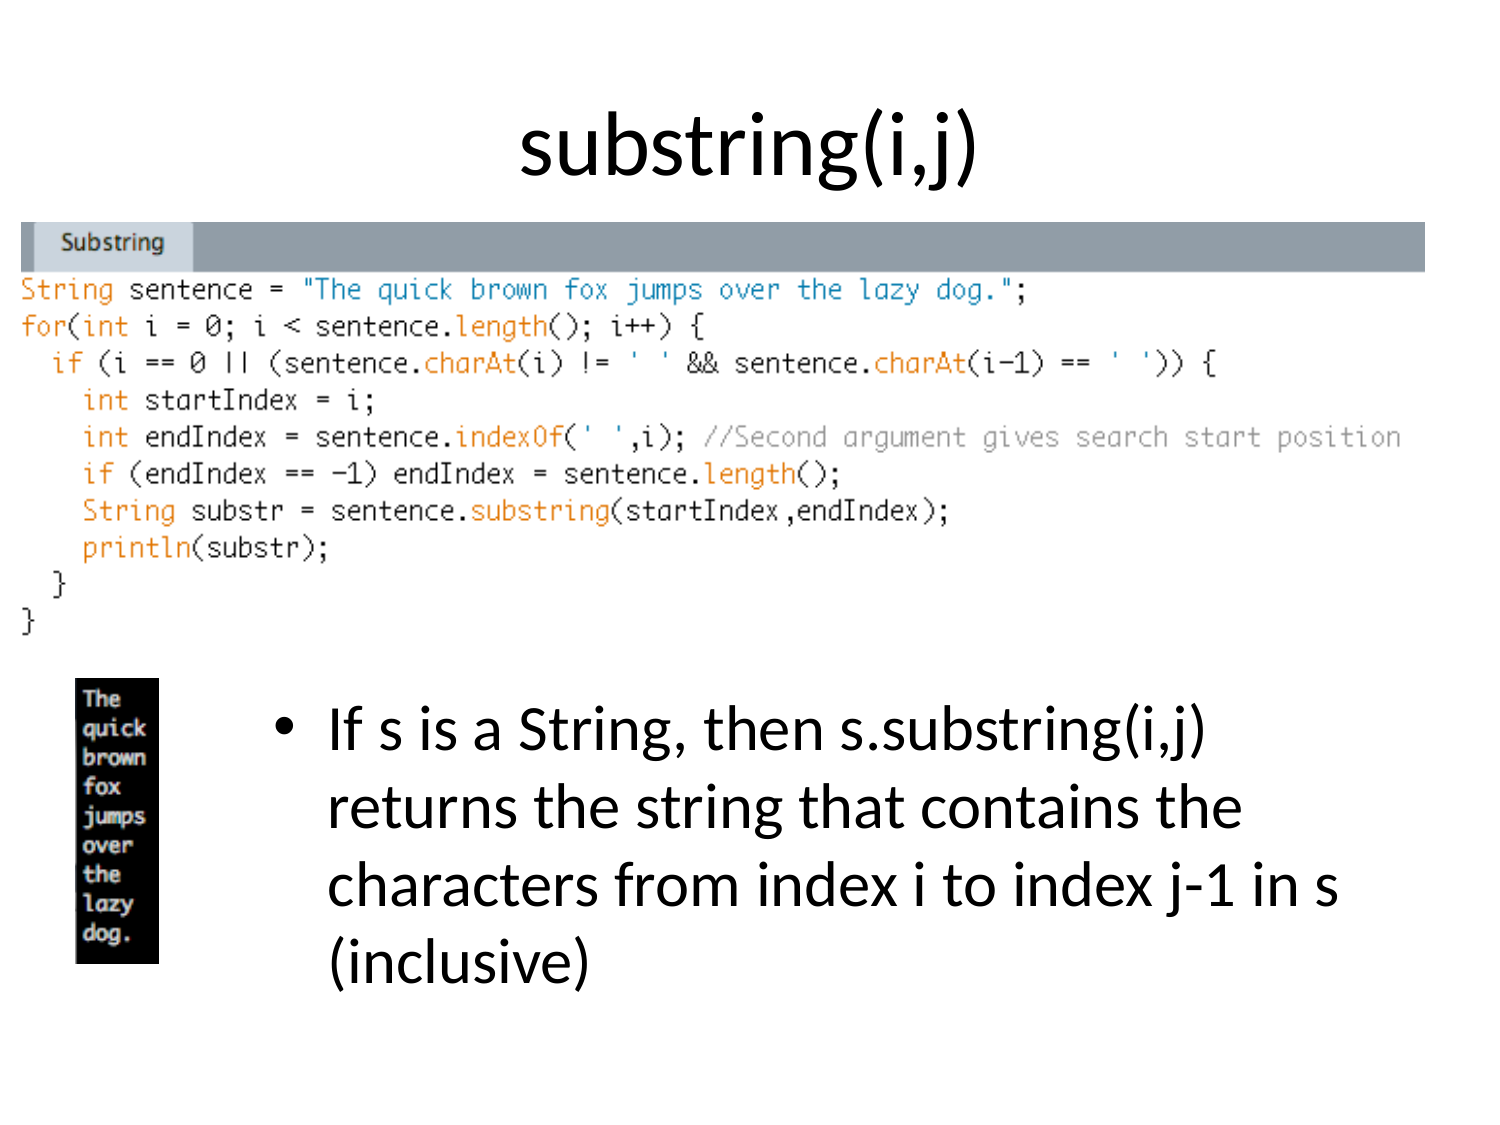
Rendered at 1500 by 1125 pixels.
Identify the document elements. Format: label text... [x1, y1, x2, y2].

picture [74, 678, 159, 965]
picture [21, 222, 1426, 651]
title substring(i,j) [75, 45, 1425, 221]
list If s is a String, then s.substring(i,j) returns the string that contains the characters from index i to index j-1 in s (inclusive) [258, 678, 1425, 1005]
